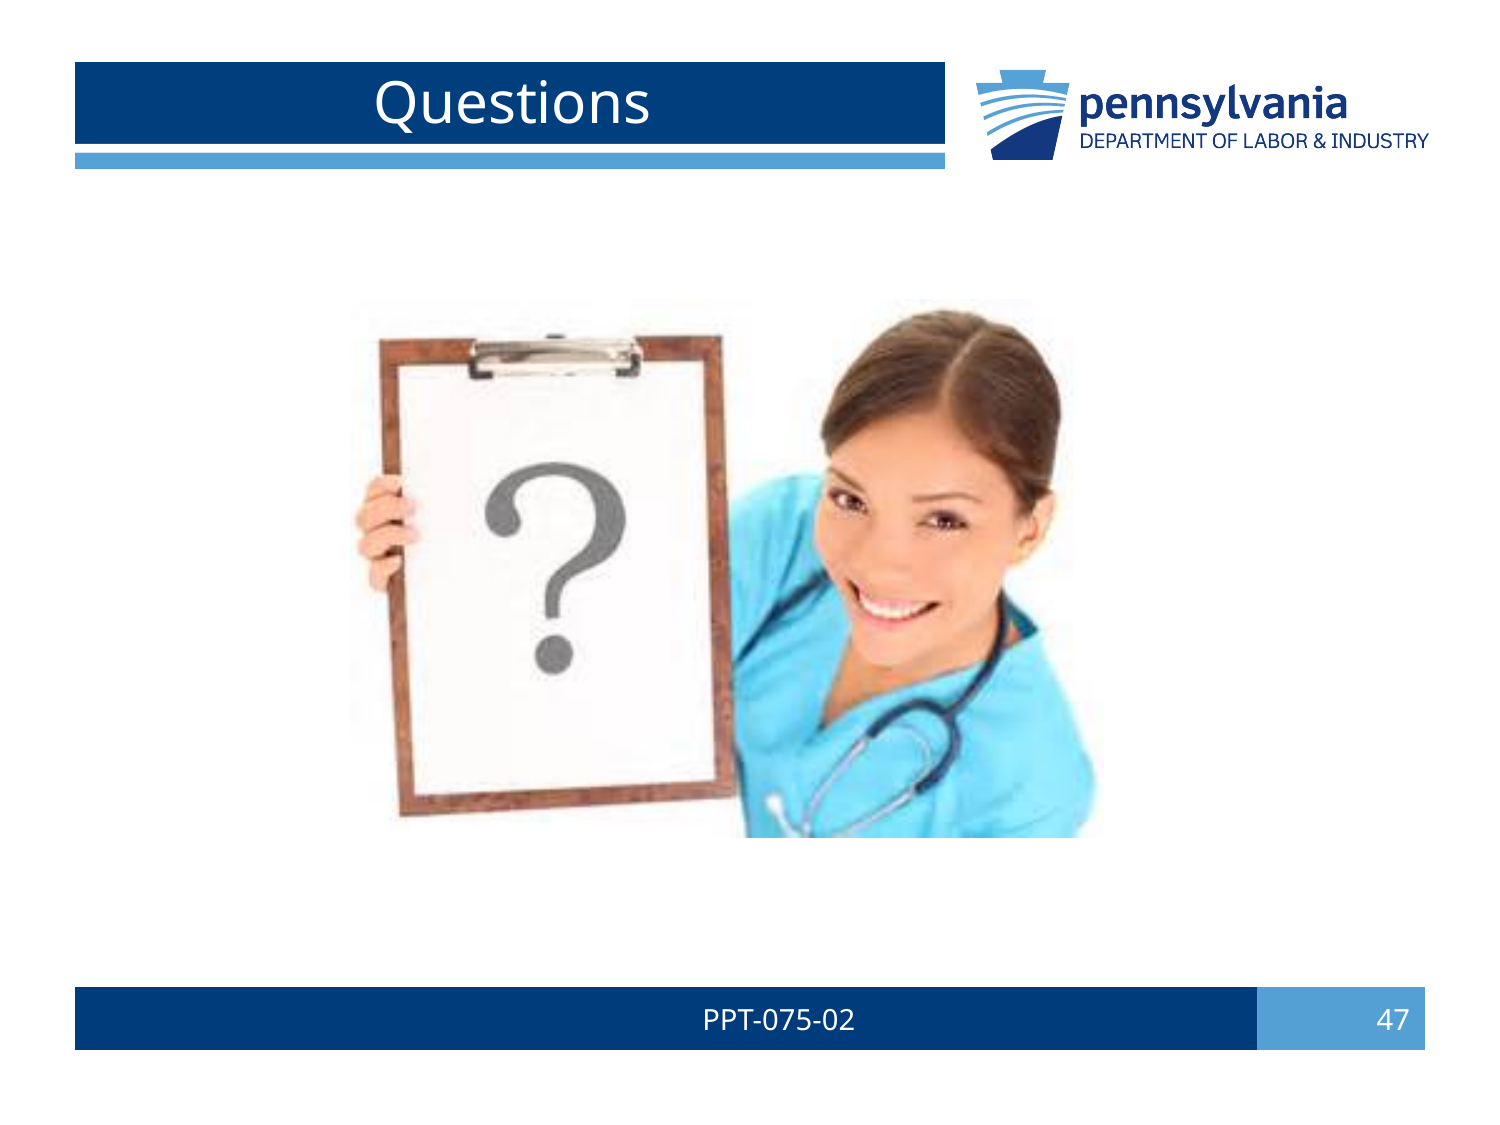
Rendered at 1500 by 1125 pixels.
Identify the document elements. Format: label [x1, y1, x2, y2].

picture [74, 987, 1426, 1051]
picture [74, 62, 1430, 170]
picture [349, 299, 1104, 838]
text_box [74, 262, 1425, 987]
